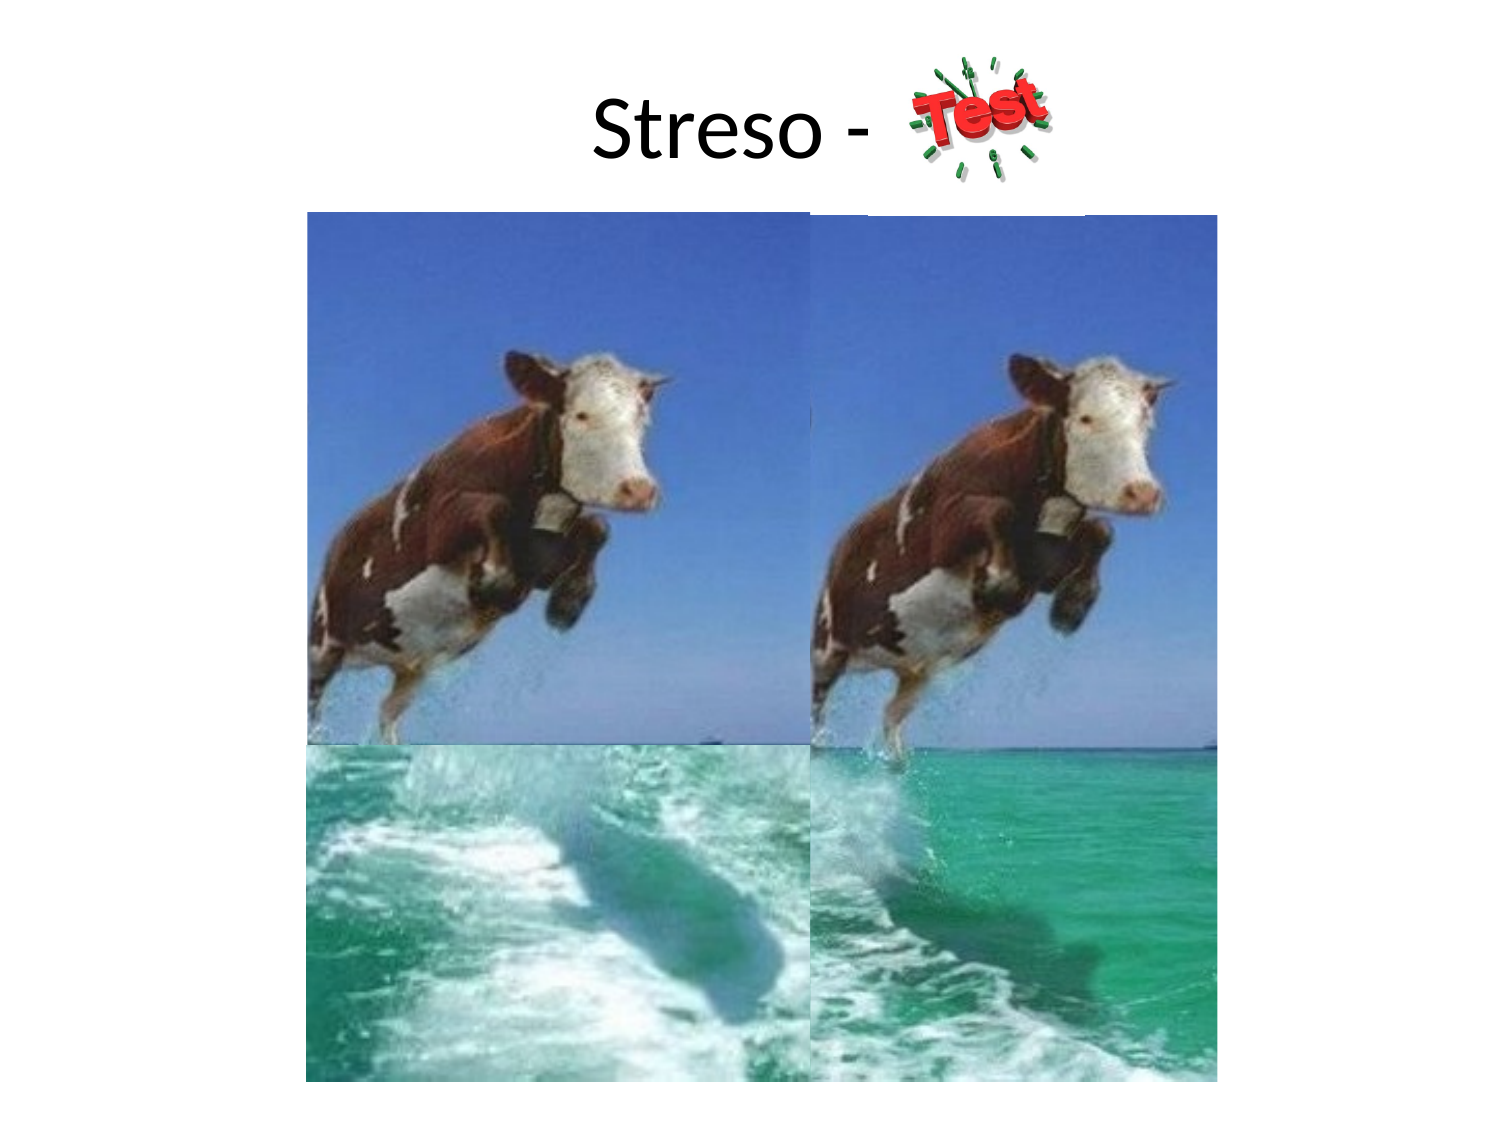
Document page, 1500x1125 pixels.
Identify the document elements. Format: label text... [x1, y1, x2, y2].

picture [305, 0, 1218, 1082]
title Streso - [395, 28, 862, 214]
